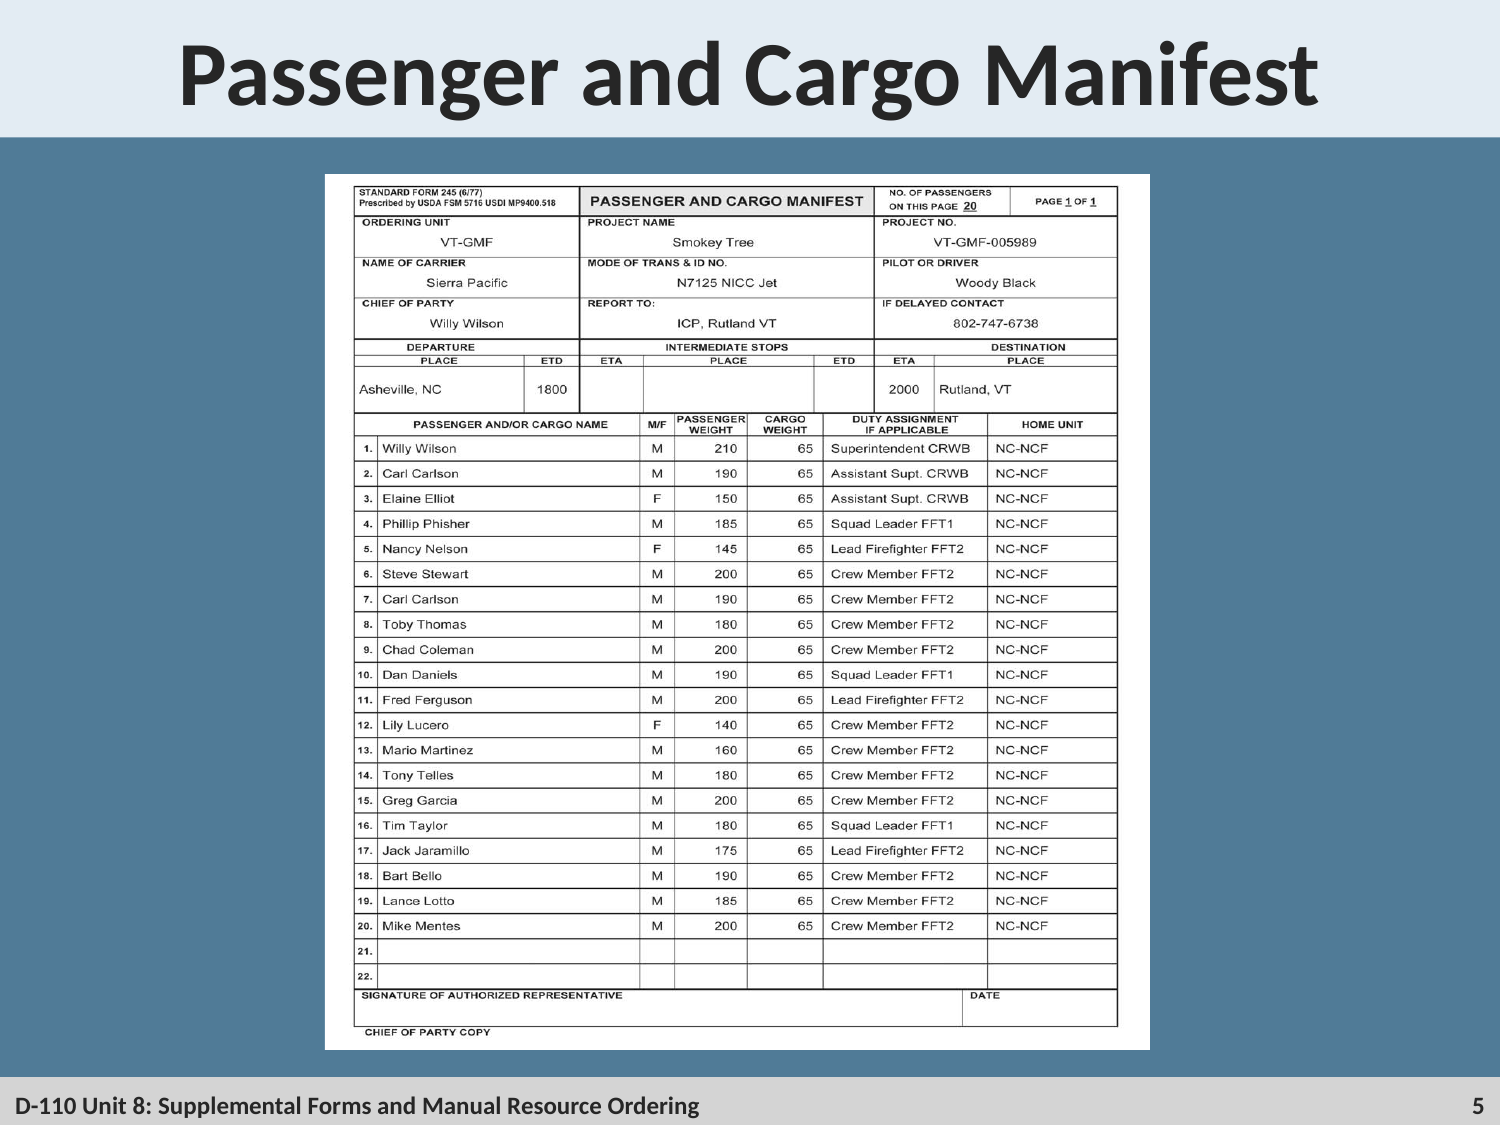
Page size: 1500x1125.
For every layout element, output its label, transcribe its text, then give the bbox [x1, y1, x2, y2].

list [324, 174, 1151, 1051]
title Passenger and Cargo Manifest [0, 0, 1500, 138]
